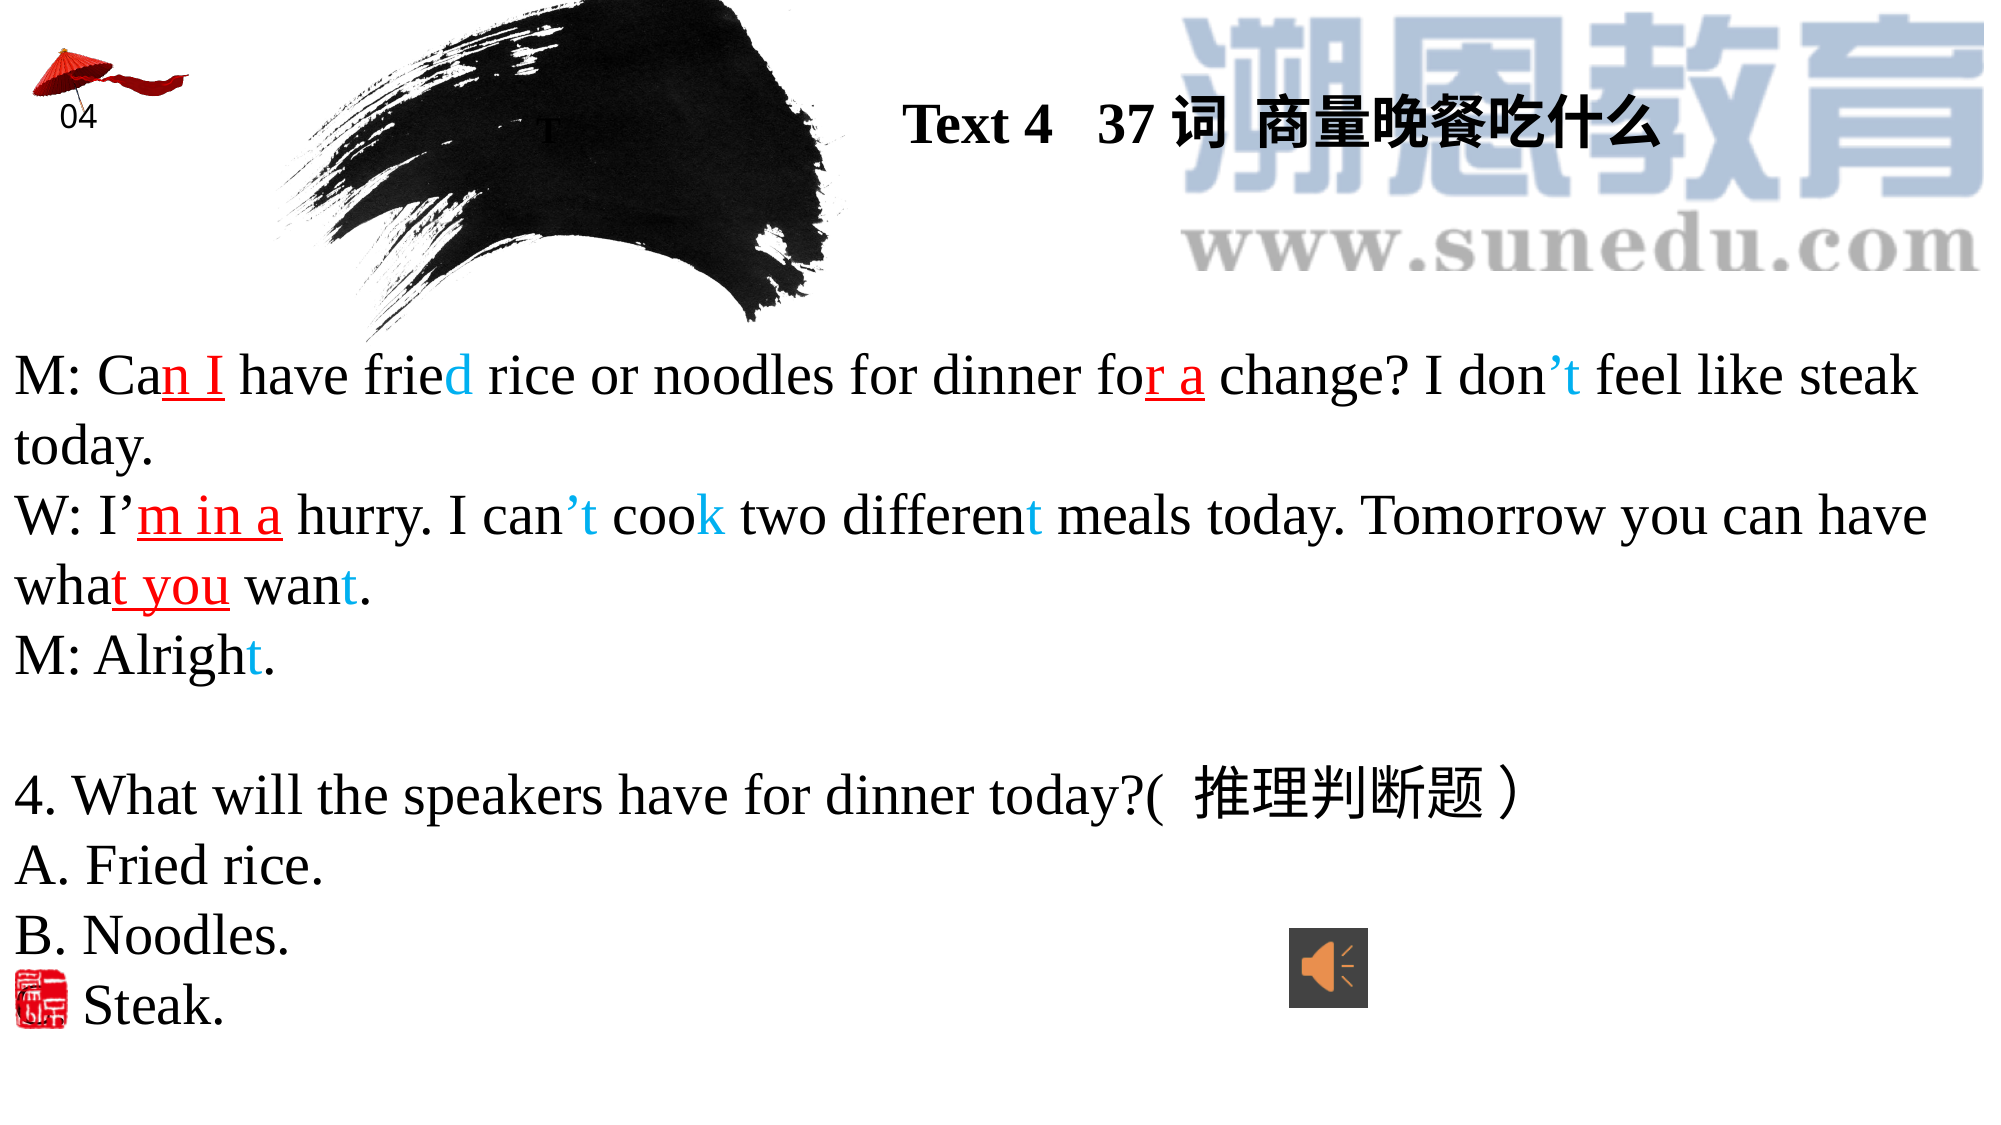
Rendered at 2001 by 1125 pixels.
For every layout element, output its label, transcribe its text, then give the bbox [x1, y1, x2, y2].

picture [267, 0, 849, 356]
text_box T Text 4 37词 商量晚餐吃什么 [849, 77, 1897, 328]
picture [15, 969, 68, 1029]
text_box M: Can I have fried rice or noodles for dinner for a change? I don’t feel like steak today. W: I’m in a hurry. I can’t cook two different meals today. Tomorrow you can have what you want. M: Alright. 4. What will the speakers have for dinner today?( 推理判断题 ） A. Fried rice. B. Noodles. C. Steak. [0, 328, 2000, 1044]
picture [1287, 927, 1369, 1009]
picture [1178, 10, 1984, 271]
picture [26, 27, 201, 128]
